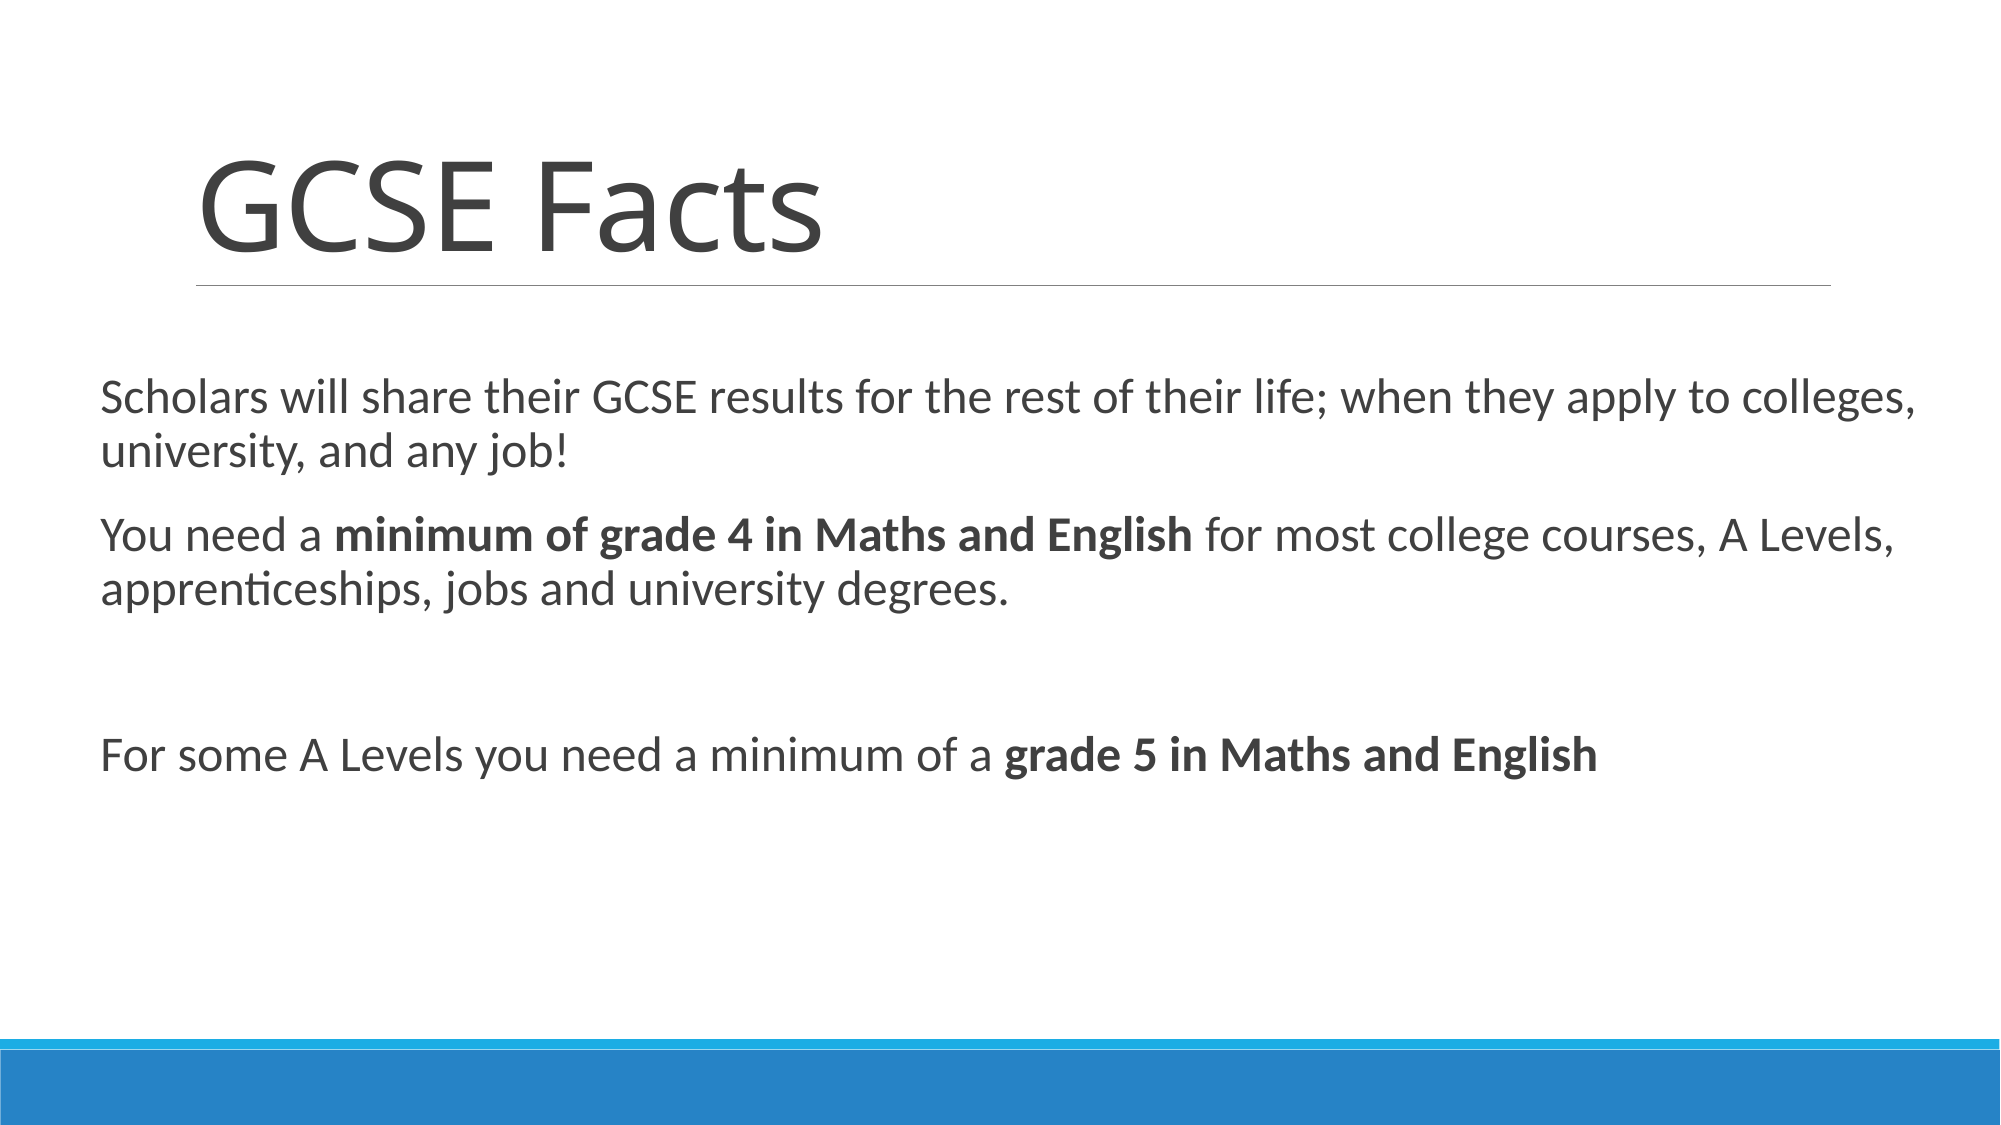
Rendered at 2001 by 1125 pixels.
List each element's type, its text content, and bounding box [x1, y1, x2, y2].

list Scholars will share their GCSE results for the rest of their life; when they apply to colleges, university, and any job! You need a minimum of grade 4 in Maths and English for most college courses, A Levels, apprenticeships, jobs and university degrees. For some A Levels you need a minimum of a grade 5 in Maths and English [85, 363, 2000, 910]
title GCSE Facts [180, 47, 1830, 285]
